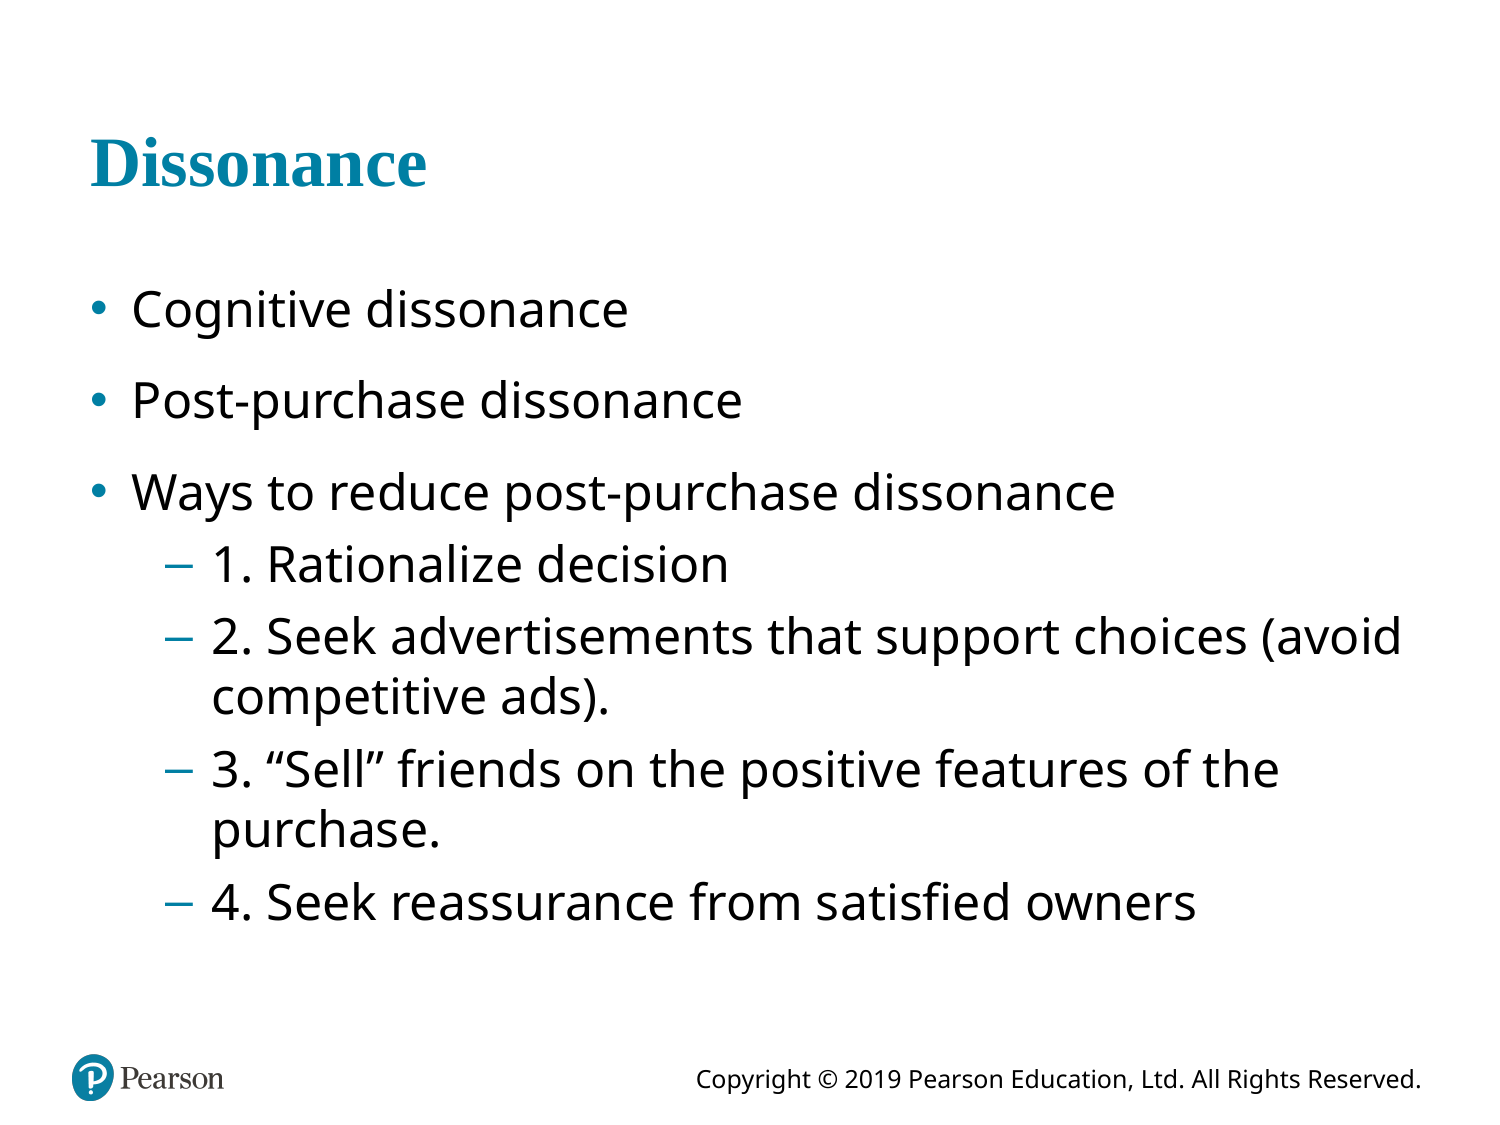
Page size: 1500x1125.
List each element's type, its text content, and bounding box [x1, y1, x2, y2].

picture [98, 1054, 224, 1101]
picture [80, 1063, 106, 1088]
title Dissonance [75, 35, 1425, 216]
picture [72, 1054, 88, 1070]
list Cognitive dissonance Post-purchase dissonance Ways to reduce post-purchase dissonance 1. Rationalize decision 2. Seek advertisements that support choices (avoid competitive ads). 3. “Sell” friends on the positive features of the purchase. 4. Seek reassurance from satisfied owners [75, 262, 1425, 1005]
picture [72, 1087, 83, 1101]
